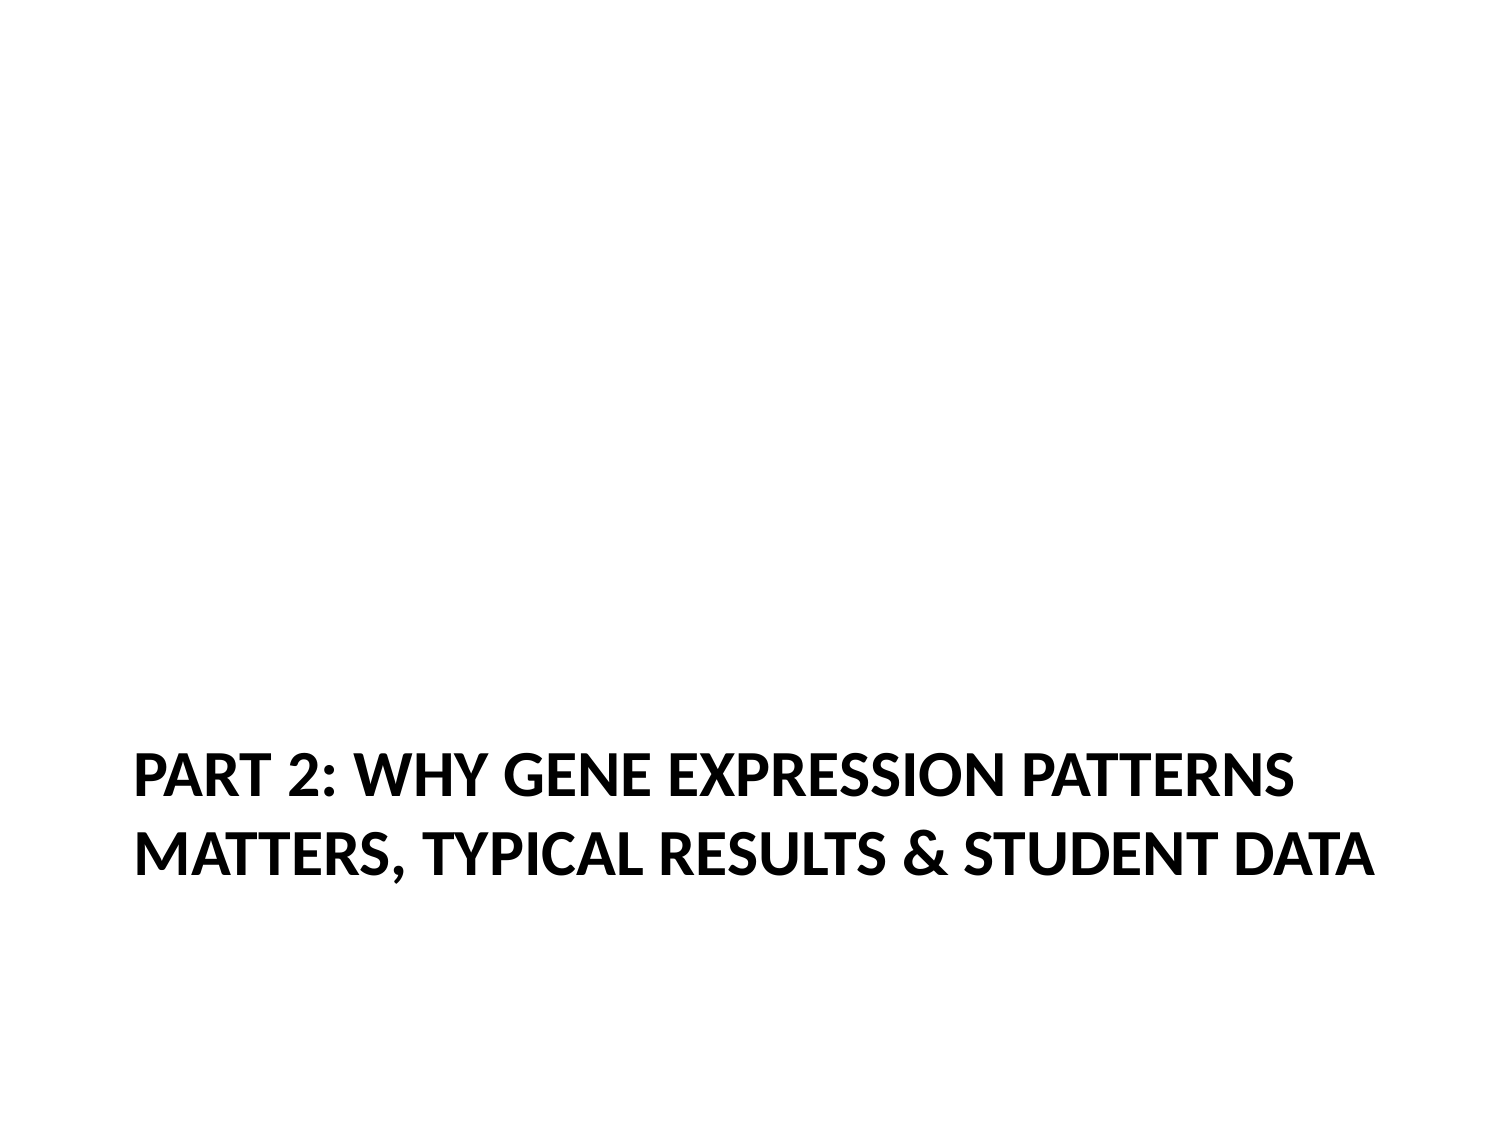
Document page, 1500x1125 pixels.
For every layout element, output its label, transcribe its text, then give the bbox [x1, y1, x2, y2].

title Part 2: Why Gene Expression Patterns Matters, Typical Results & Student Data [118, 722, 1394, 947]
